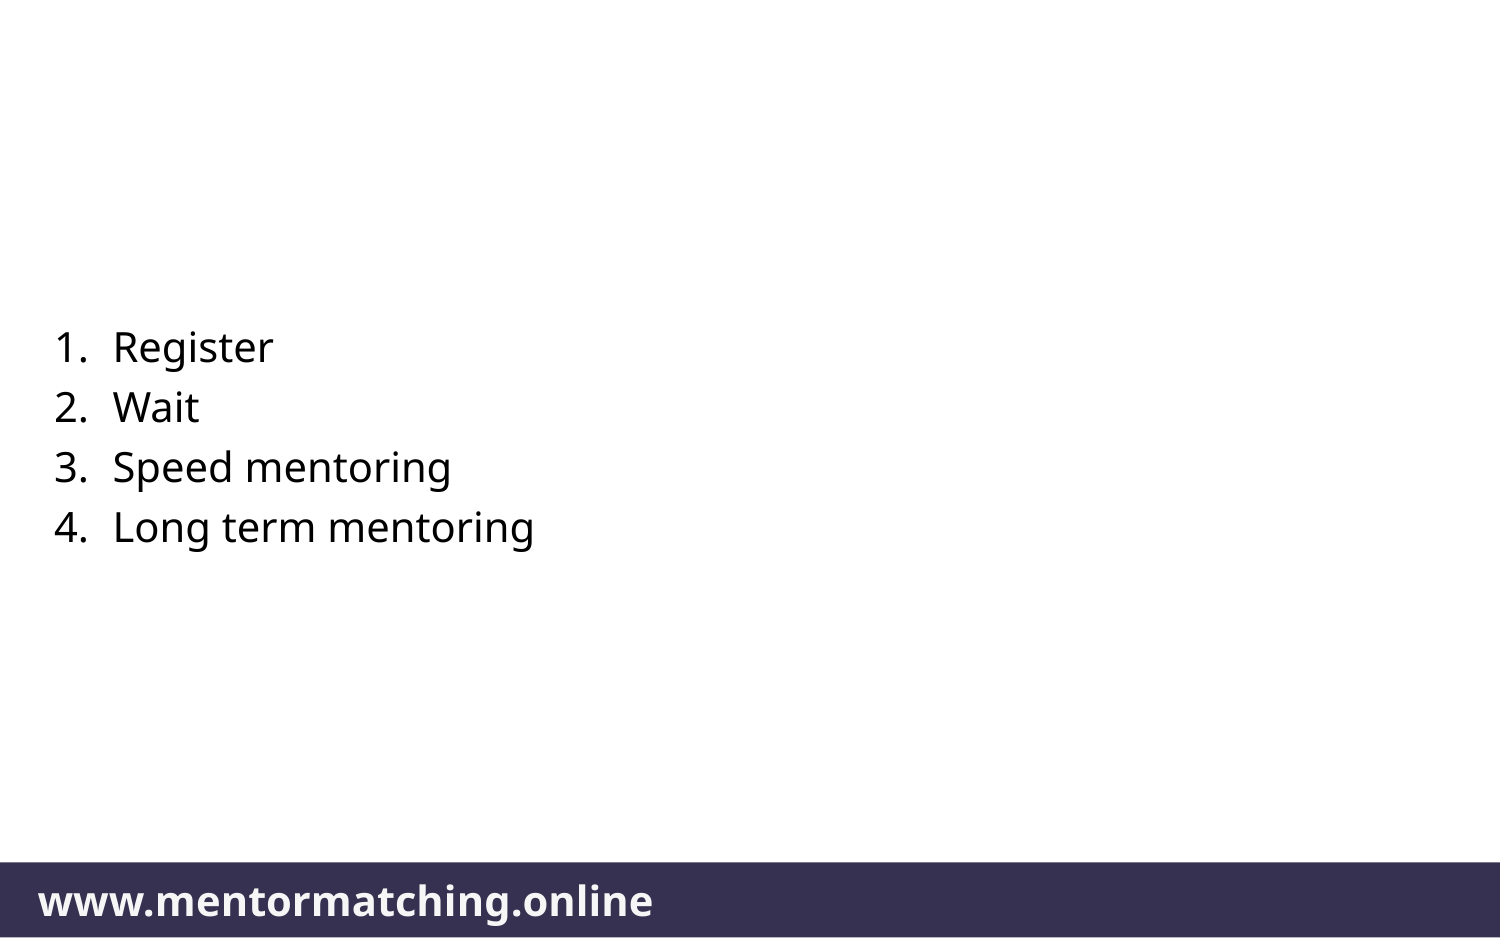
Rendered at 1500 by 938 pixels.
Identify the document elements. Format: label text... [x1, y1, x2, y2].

list Register Wait Speed mentoring Long term mentoring [37, 37, 1463, 825]
